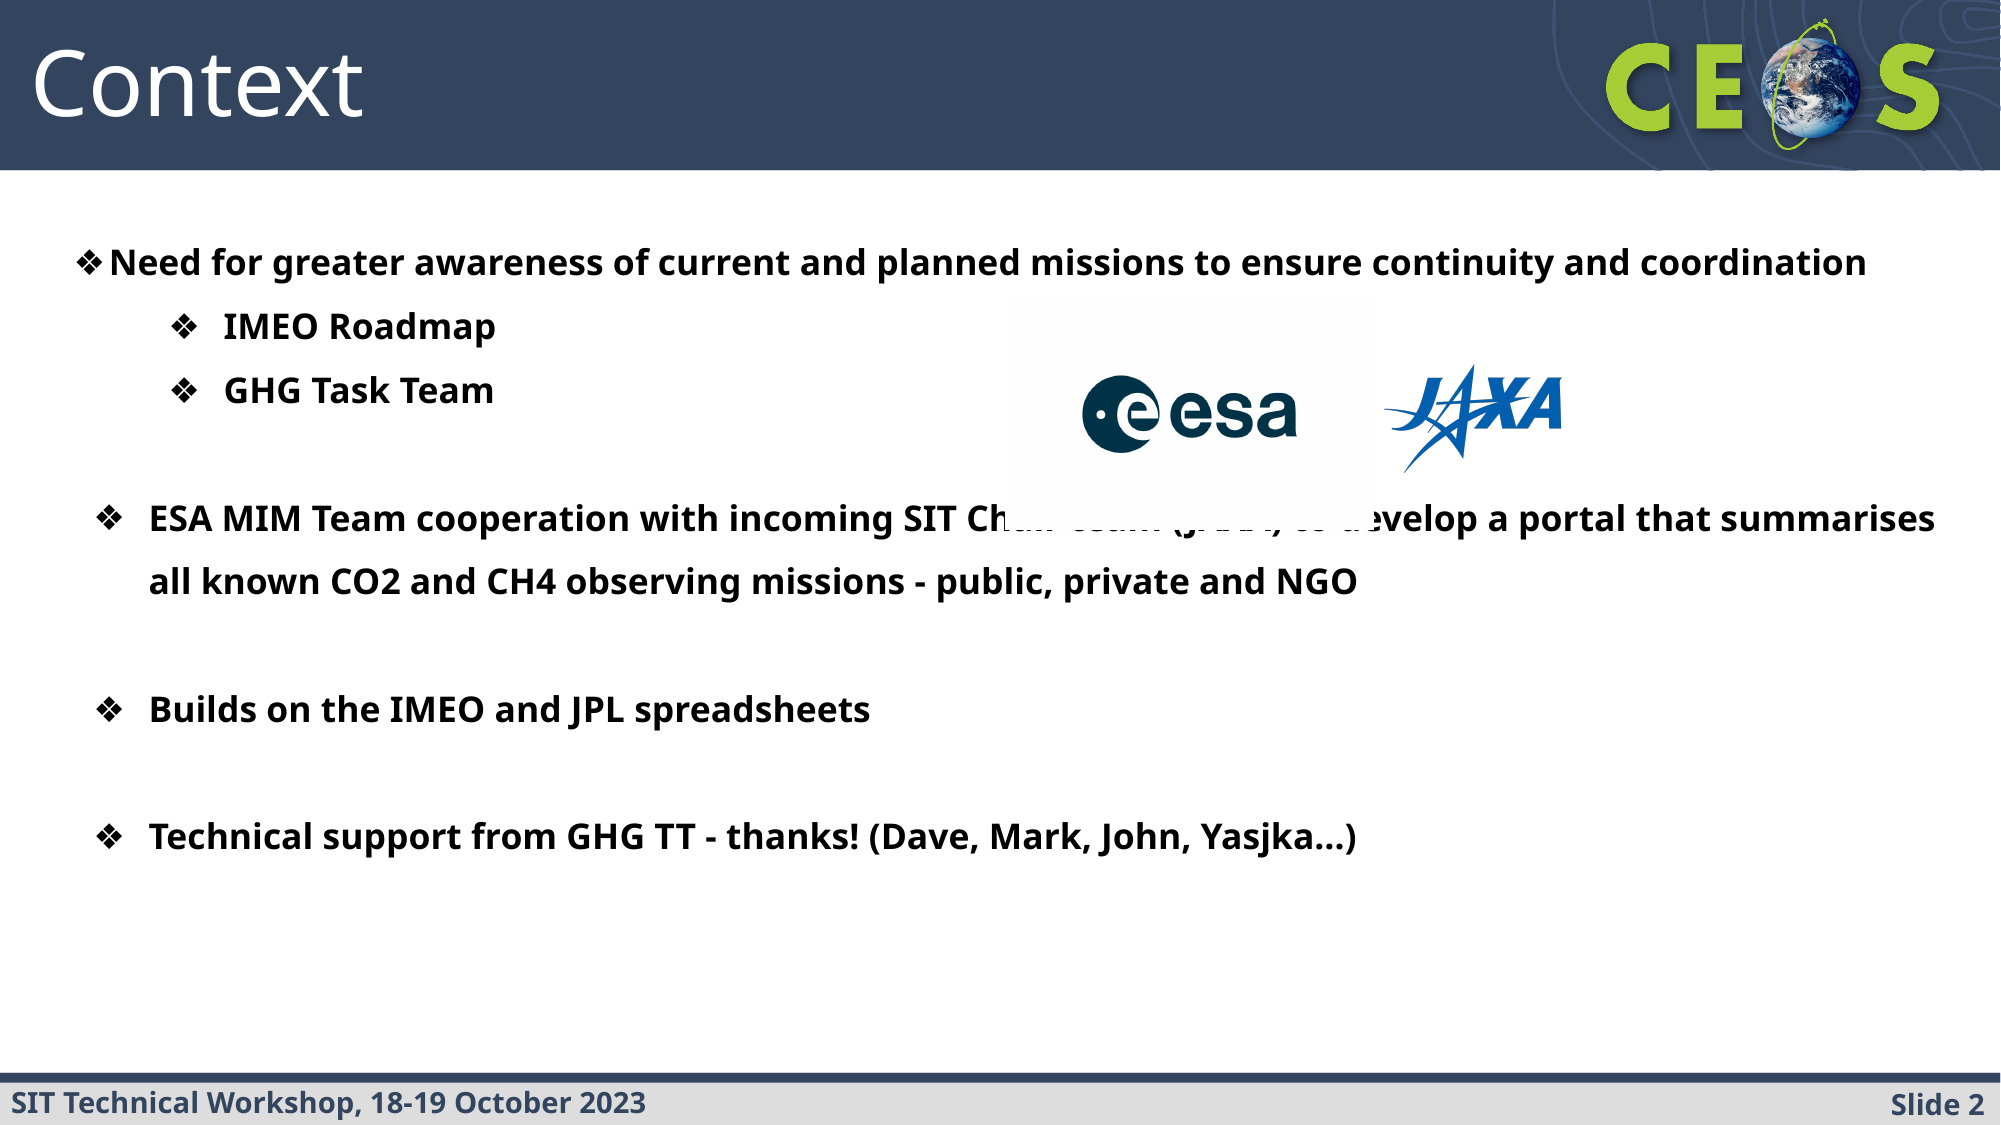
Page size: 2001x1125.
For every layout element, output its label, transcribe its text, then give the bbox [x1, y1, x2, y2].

picture [1380, 355, 1569, 473]
picture [1606, 18, 1939, 150]
text_box Need for greater awareness of current and planned missions to ensure continuity and coordination IMEO Roadmap GHG Task Team ESA MIM Team cooperation with incoming SIT Chair team (JAXA) to develop a portal that summarises all known CO2 and CH4 observing missions - public, private and NGO Builds on the IMEO and JPL spreadsheets Technical support from GHG TT - thanks! (Dave, Mark, John, Yasjka…) [58, 211, 1967, 929]
text_box Context [15, 16, 1438, 142]
picture [1005, 297, 1375, 530]
